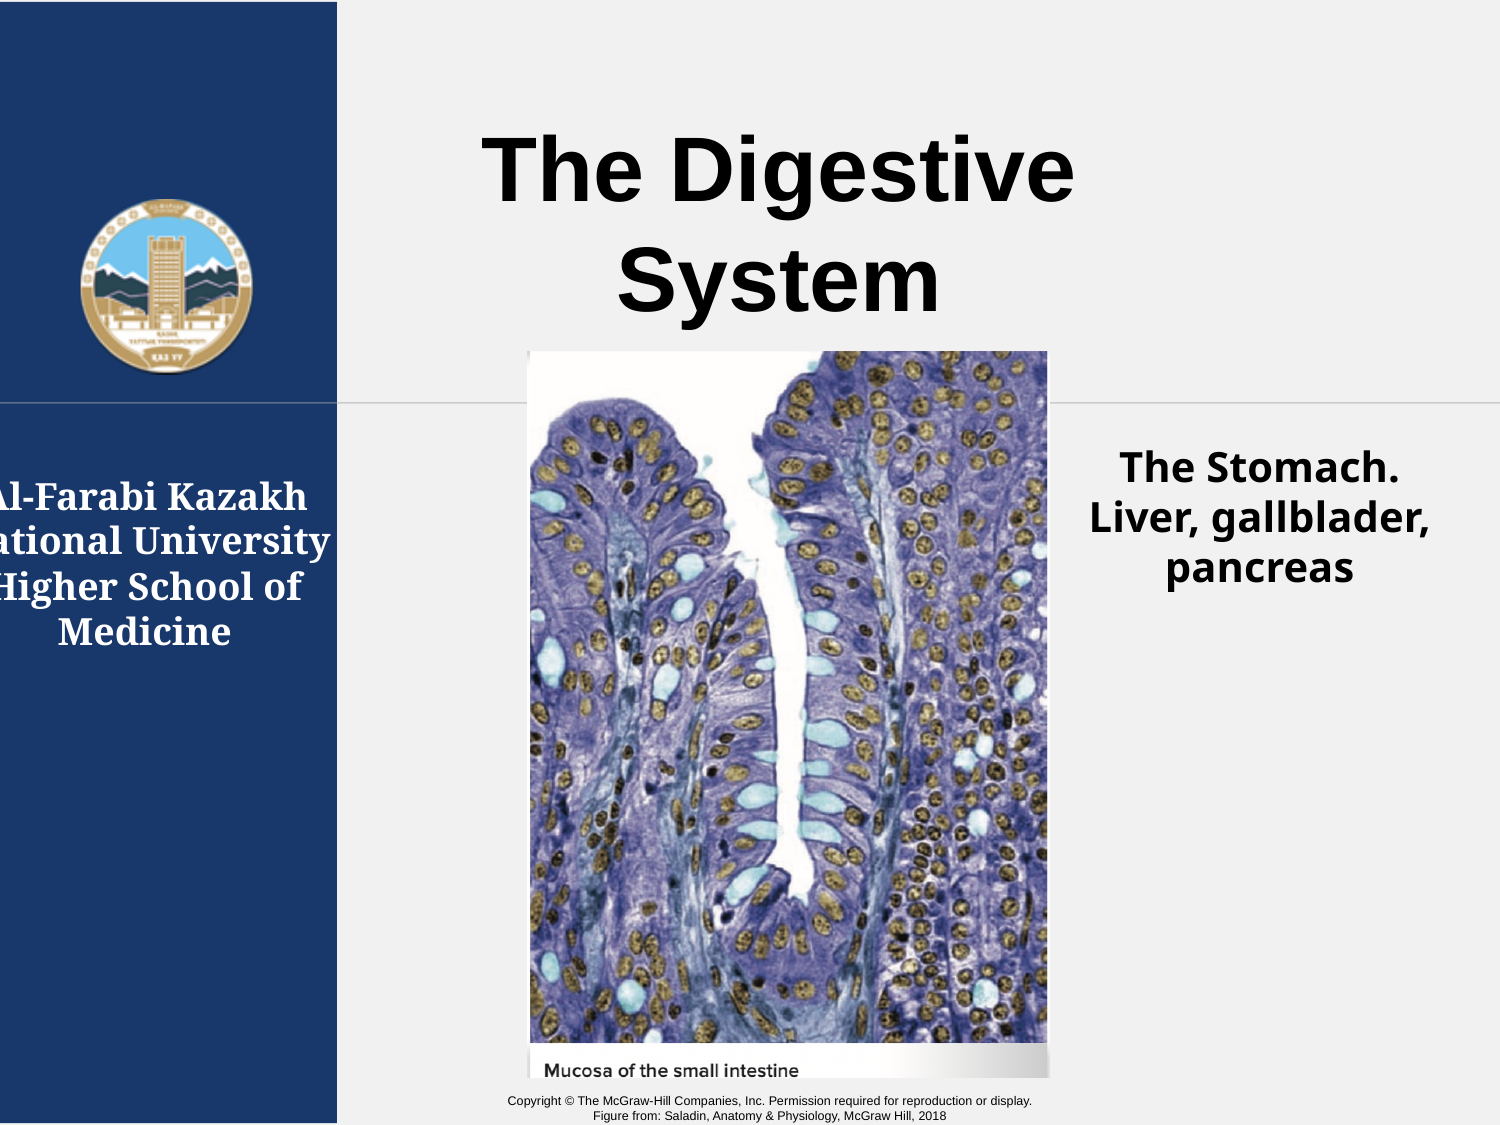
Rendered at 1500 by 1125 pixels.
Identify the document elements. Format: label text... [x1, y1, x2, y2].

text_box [0, 1, 338, 402]
picture [527, 351, 1051, 1078]
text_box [0, 411, 338, 1124]
picture [62, 199, 265, 376]
text_box Copyright © The McGraw-Hill Companies, Inc. Permission required for reproduction or display. Figure from: Saladin, Anatomy & Physiology, McGraw Hill, 2018 [492, 1085, 1048, 1125]
text_box The Digestive System [445, 109, 1114, 330]
text_box The Stomach. Liver, gallblader, pancreas [1066, 433, 1453, 599]
